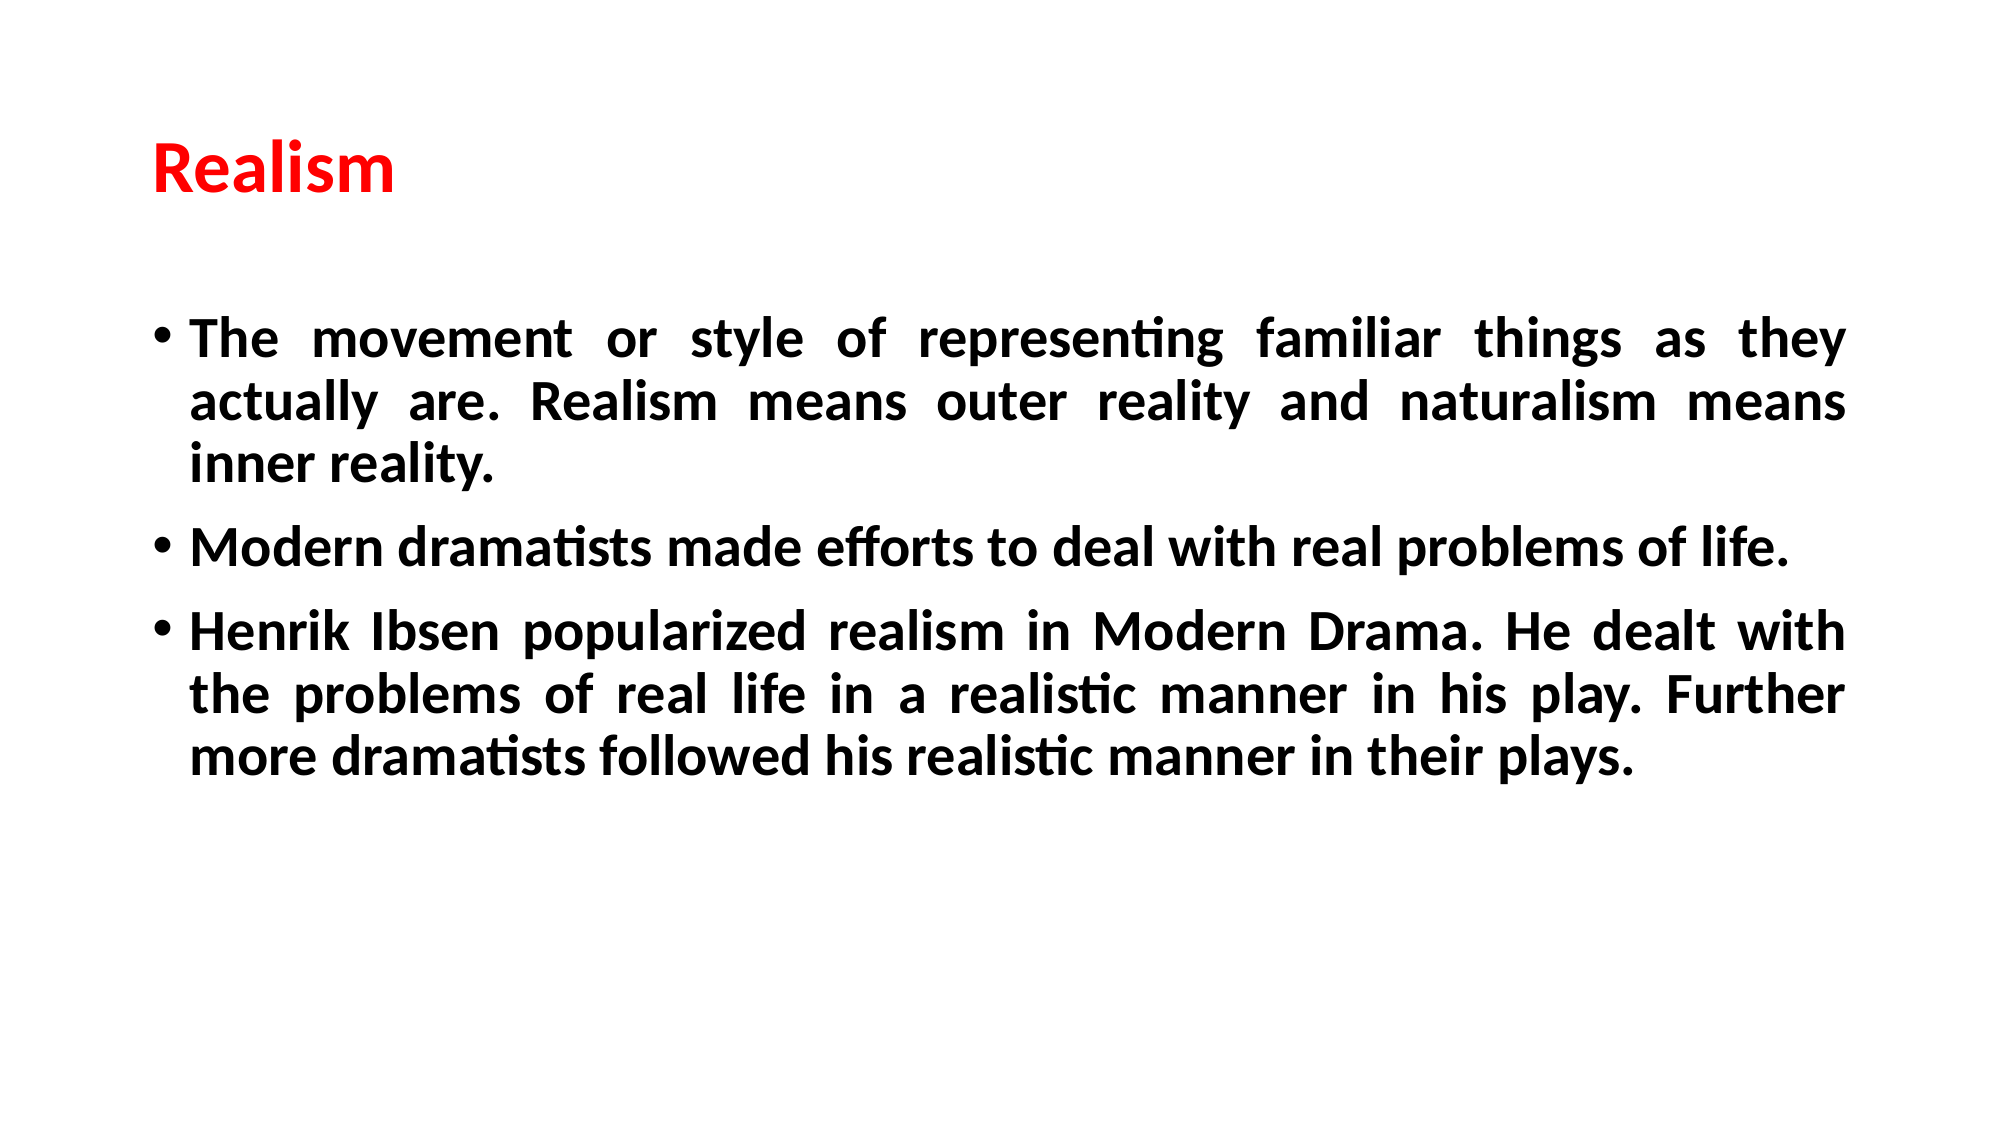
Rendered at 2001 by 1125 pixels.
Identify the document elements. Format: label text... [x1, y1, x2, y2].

list The movement or style of representing familiar things as they actually are. Realism means outer reality and naturalism means inner reality. Modern dramatists made efforts to deal with real problems of life. Henrik Ibsen popularized realism in Modern Drama. He dealt with the problems of real life in a realistic manner in his play. Further more dramatists followed his realistic manner in their plays. [137, 299, 1863, 1014]
title Realism [137, 59, 1863, 278]
